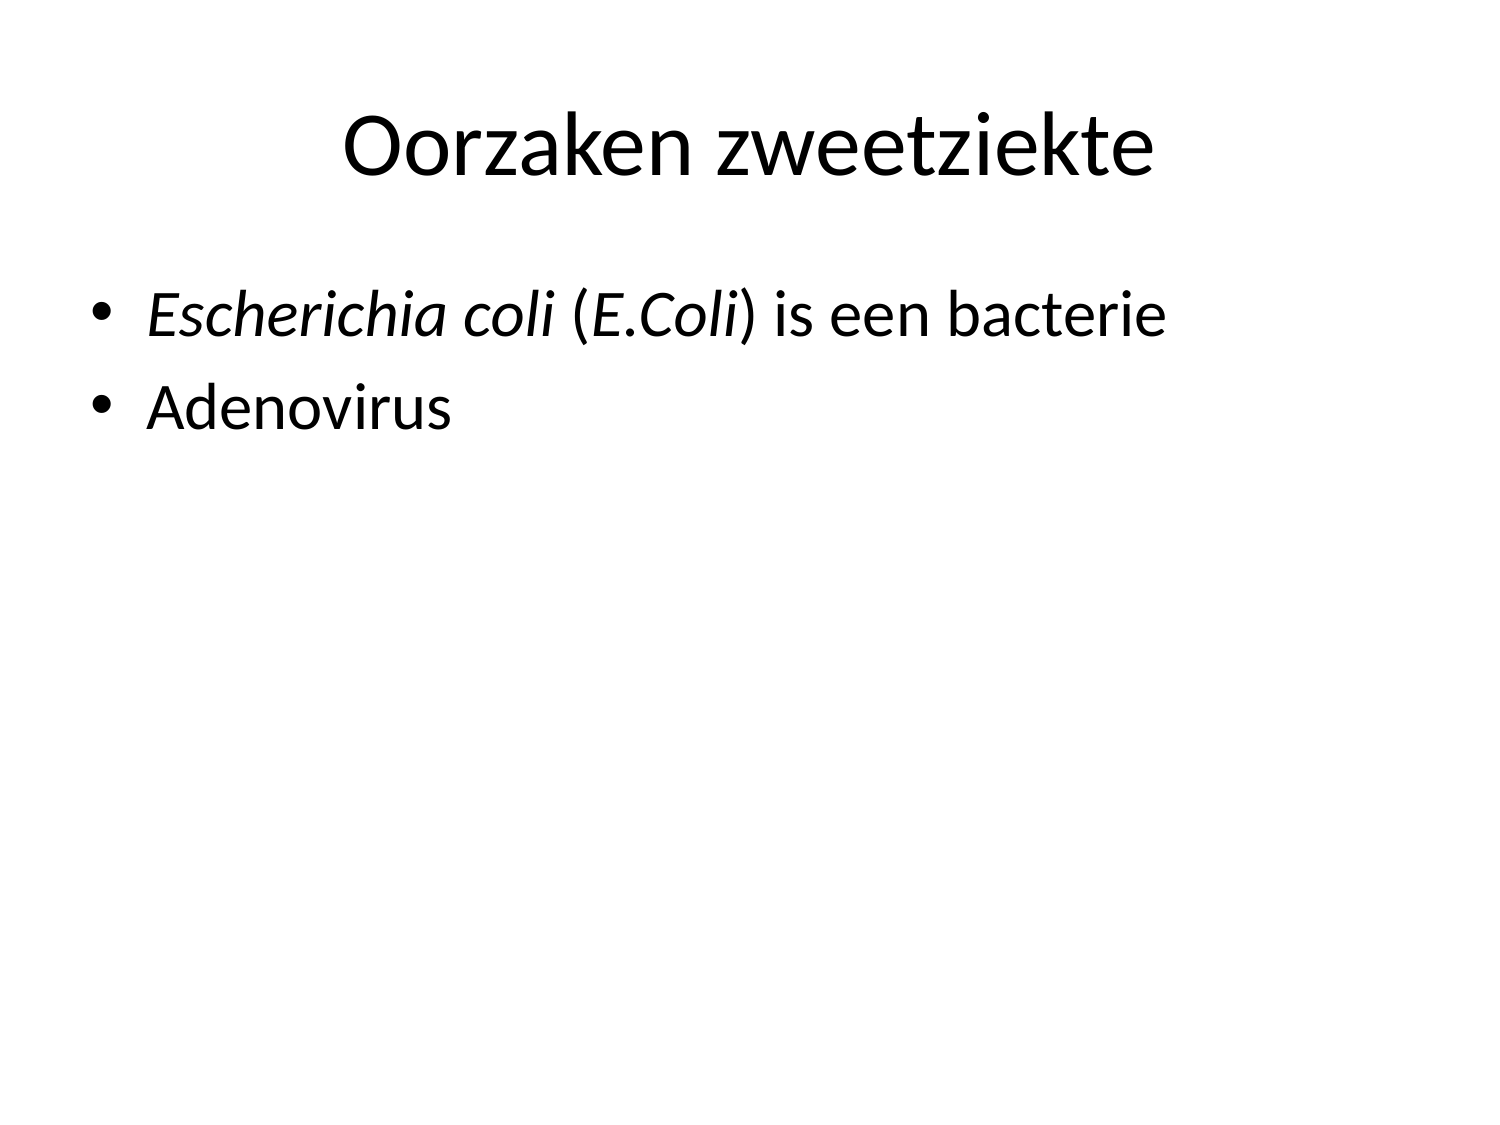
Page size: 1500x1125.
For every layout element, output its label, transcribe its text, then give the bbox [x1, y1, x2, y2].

title Oorzaken zweetziekte [75, 45, 1425, 233]
list Escherichia coli (E.Coli) is een bacterie Adenovirus [75, 262, 1425, 1005]
